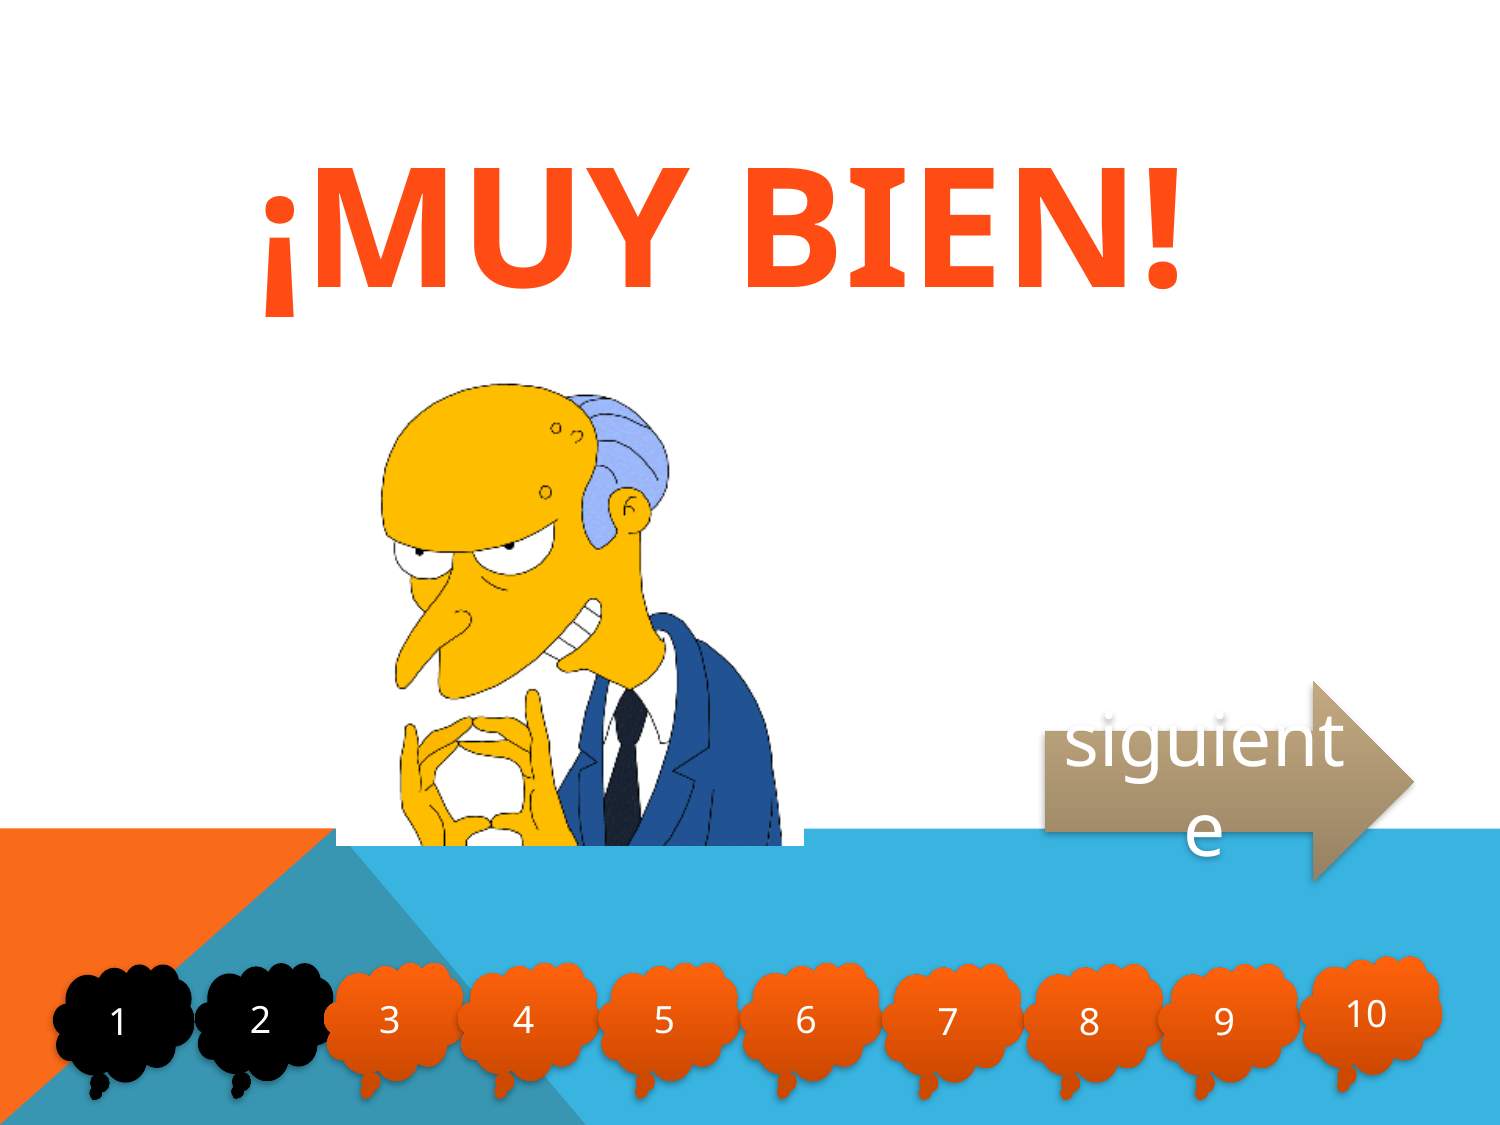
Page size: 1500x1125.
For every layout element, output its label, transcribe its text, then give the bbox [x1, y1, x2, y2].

text_box 10 [1300, 956, 1443, 1093]
text_box 7 [881, 964, 1022, 1101]
text_box 5 [598, 963, 738, 1099]
text_box 1 [52, 964, 192, 1101]
text_box 9 [1158, 964, 1299, 1101]
text_box 3 [323, 963, 463, 1099]
text_box 6 [740, 963, 881, 1099]
text_box ¡MUY BIEN! [241, 113, 1203, 329]
text_box 8 [1023, 964, 1163, 1101]
text_box 2 [194, 963, 333, 1099]
text_box 4 [457, 963, 597, 1099]
text_box siguiente [1045, 681, 1414, 883]
picture [336, 373, 804, 846]
